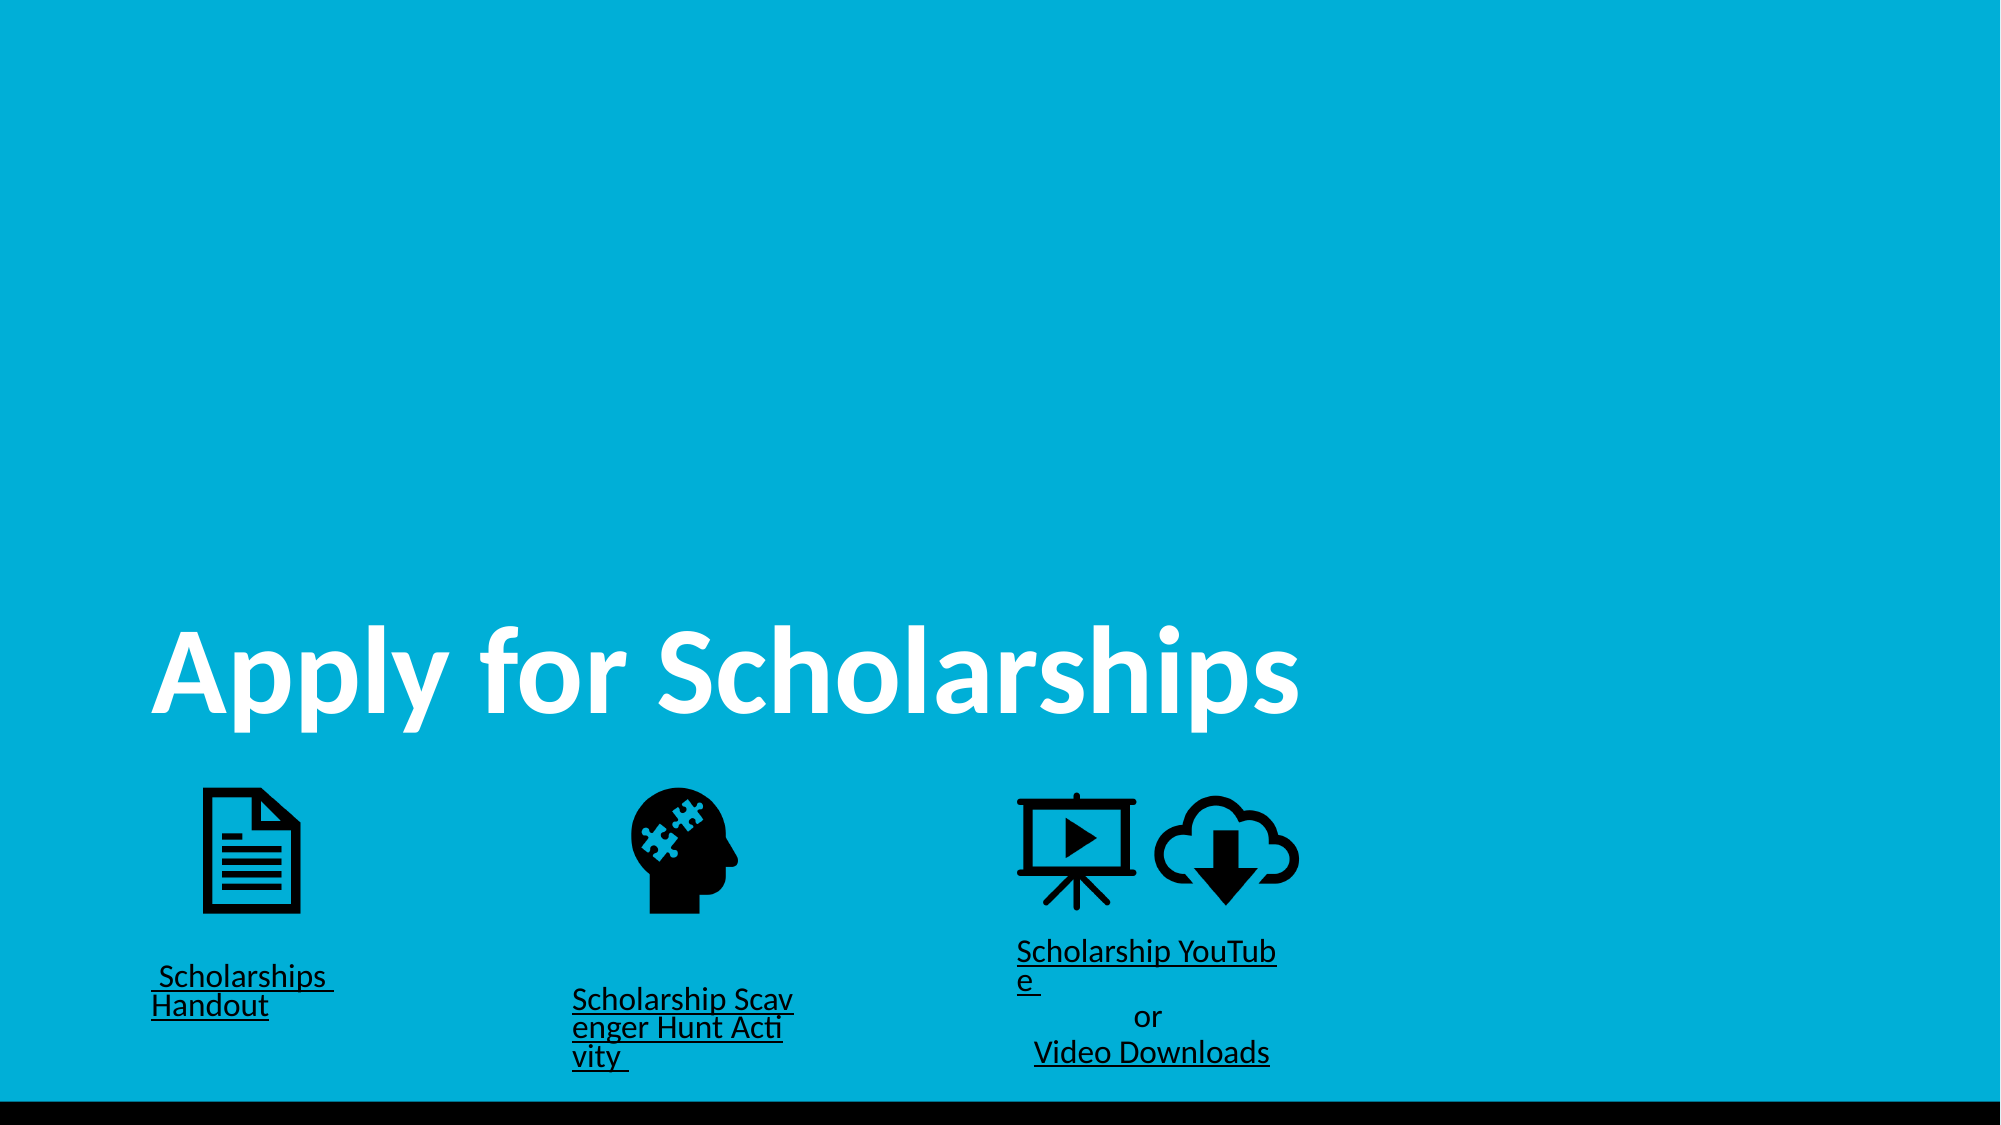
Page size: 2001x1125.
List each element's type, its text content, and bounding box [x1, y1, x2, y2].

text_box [556, 776, 812, 1044]
title Apply for Scholarships [136, 280, 1862, 749]
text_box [136, 776, 367, 1028]
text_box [1001, 775, 1303, 1050]
